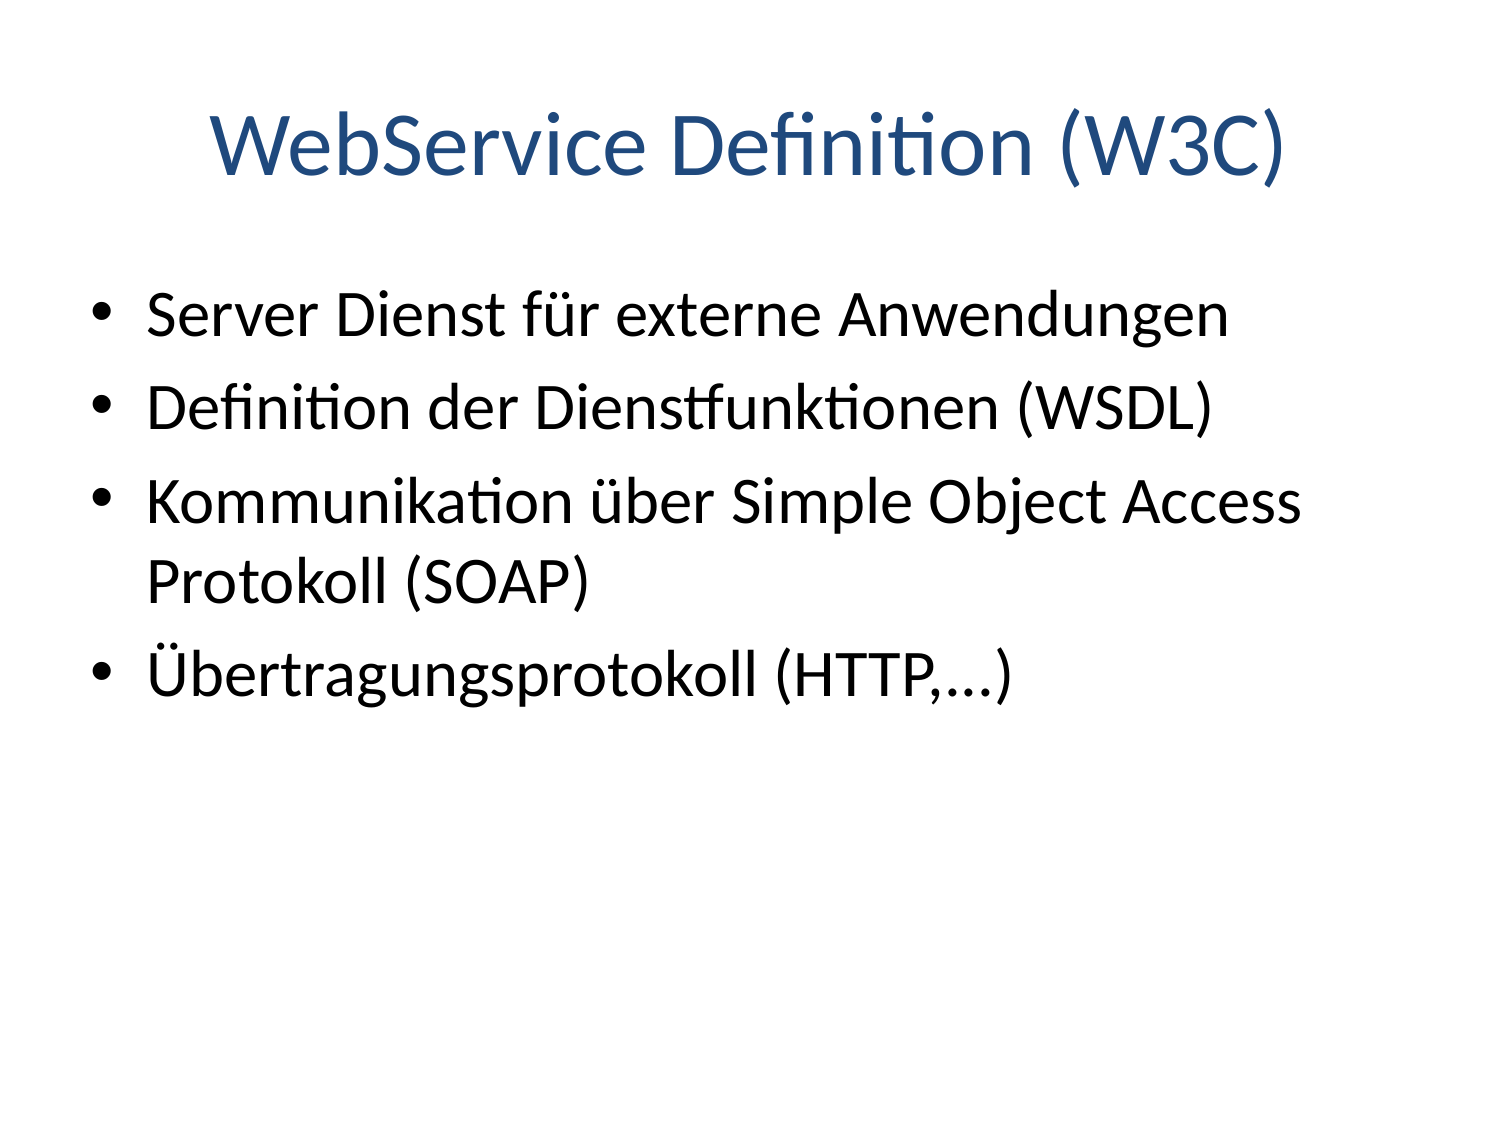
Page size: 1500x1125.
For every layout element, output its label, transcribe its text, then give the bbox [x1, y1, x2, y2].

title WebService Definition (W3C) [75, 45, 1425, 233]
list Server Dienst für externe Anwendungen Definition der Dienstfunktionen (WSDL) Kommunikation über Simple Object Access Protokoll (SOAP) Übertragungsprotokoll (HTTP,...) [75, 262, 1425, 1005]
